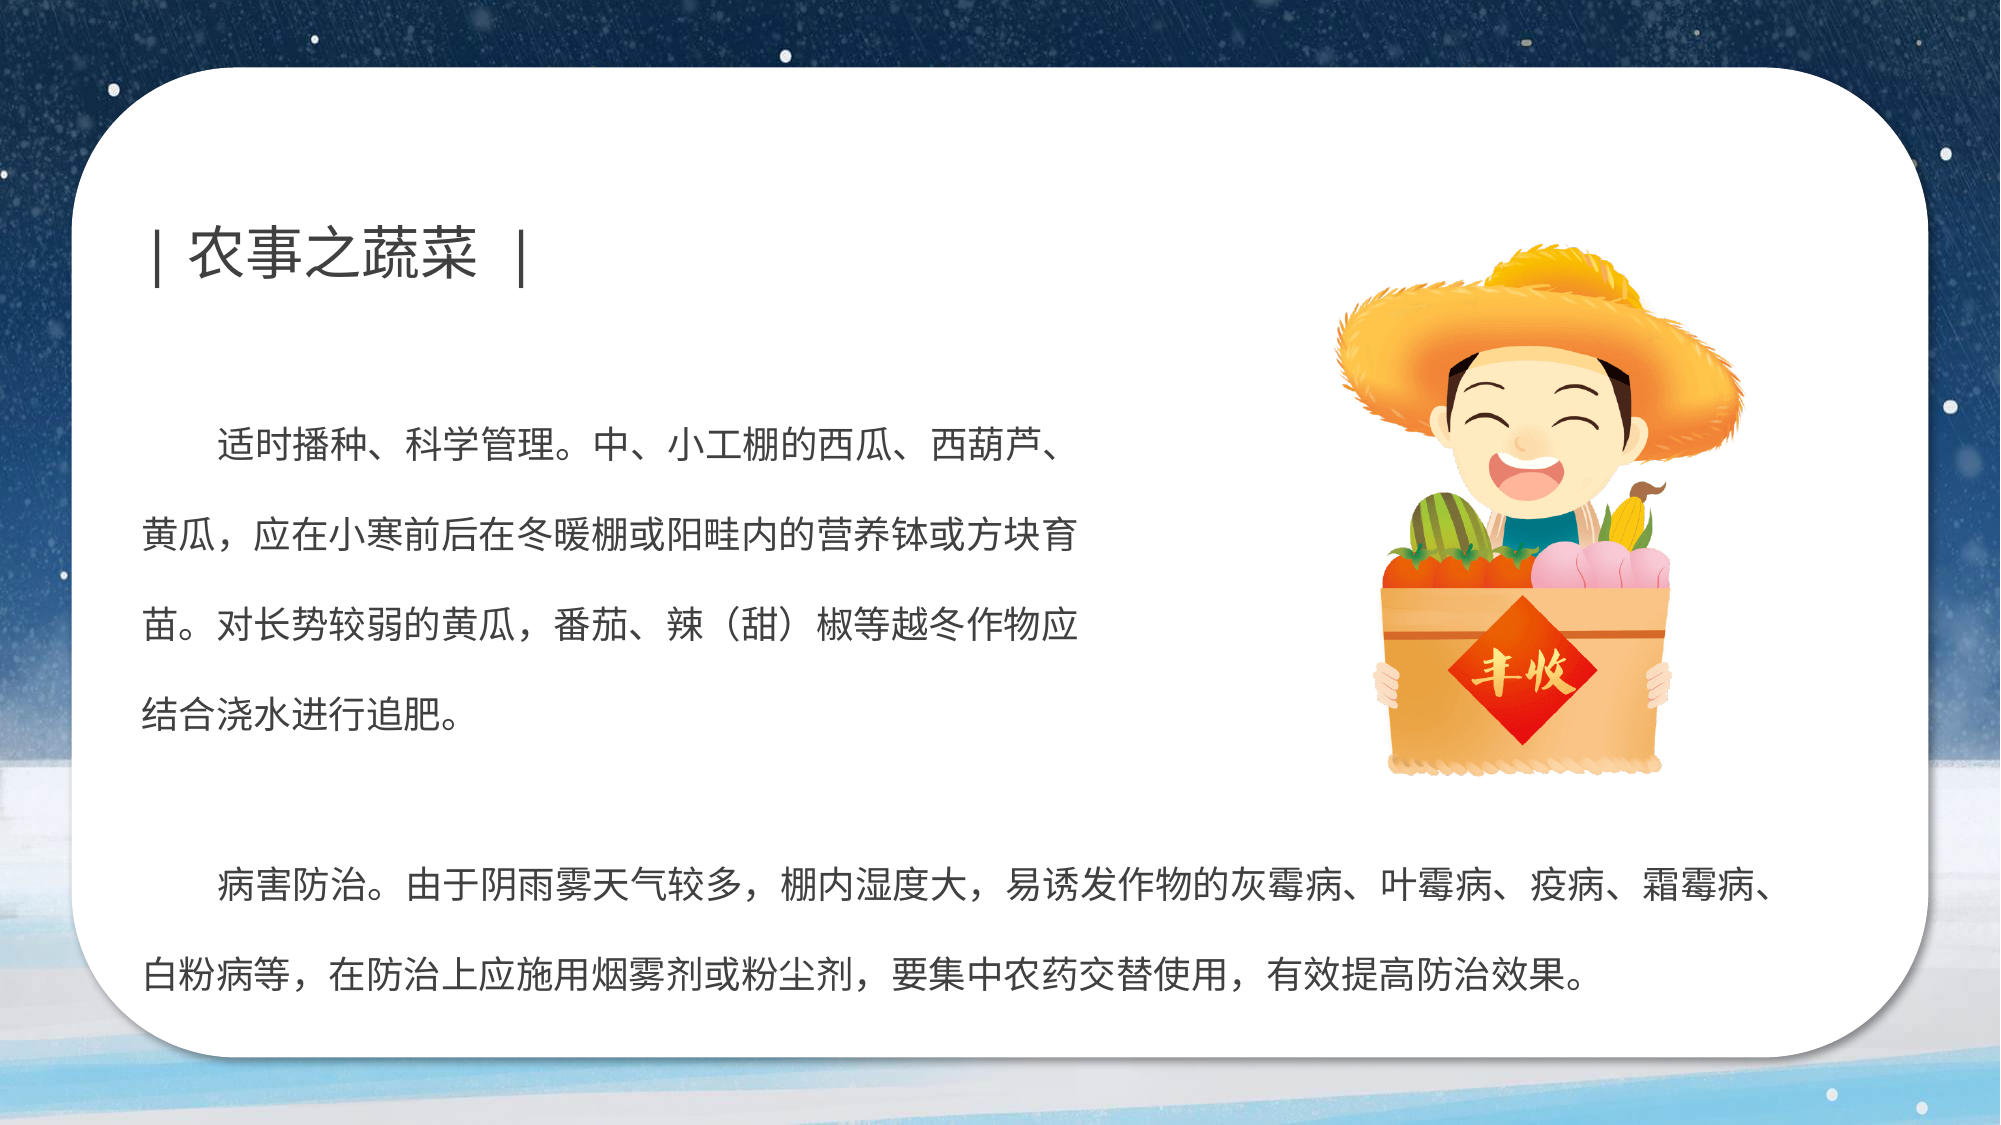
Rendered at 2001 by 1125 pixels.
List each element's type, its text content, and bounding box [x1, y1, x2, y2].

picture [0, 0, 2000, 1125]
text_box 适时播种、科学管理。中、小工棚的西瓜、西葫芦、黄瓜，应在小寒前后在冬暖棚或阳畦内的营养钵或方块育苗。对长势较弱的黄瓜，番茄、辣（甜）椒等越冬作物应结合浇水进行追肥。 [126, 369, 1121, 744]
text_box |农事之蔬菜 | [126, 208, 597, 294]
text_box 病害防治。由于阴雨雾天气较多，棚内湿度大，易诱发作物的灰霉病、叶霉病、疫病、霜霉病、白粉病等，在防治上应施用烟雾剂或粉尘剂，要集中农药交替使用，有效提高防治效果。 [126, 808, 1835, 1004]
text_box [70, 66, 1930, 1059]
